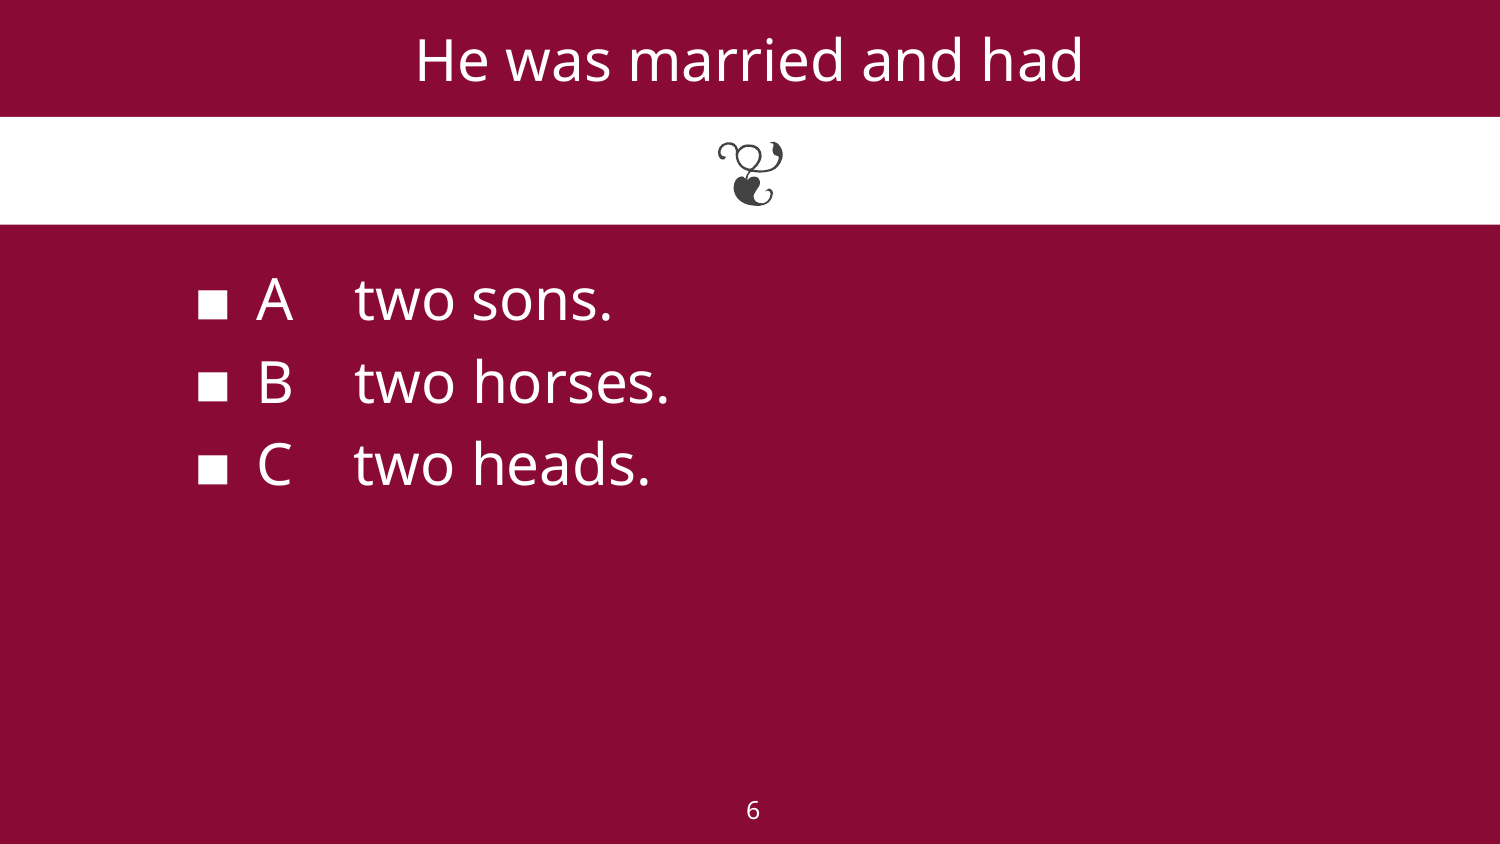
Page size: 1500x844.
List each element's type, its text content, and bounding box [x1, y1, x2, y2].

title He was married and had [166, 0, 1334, 117]
list A two sons. B two horses. C two heads. [166, 247, 1334, 771]
slide_number 6 [6, 779, 1500, 844]
text_box [717, 141, 783, 206]
